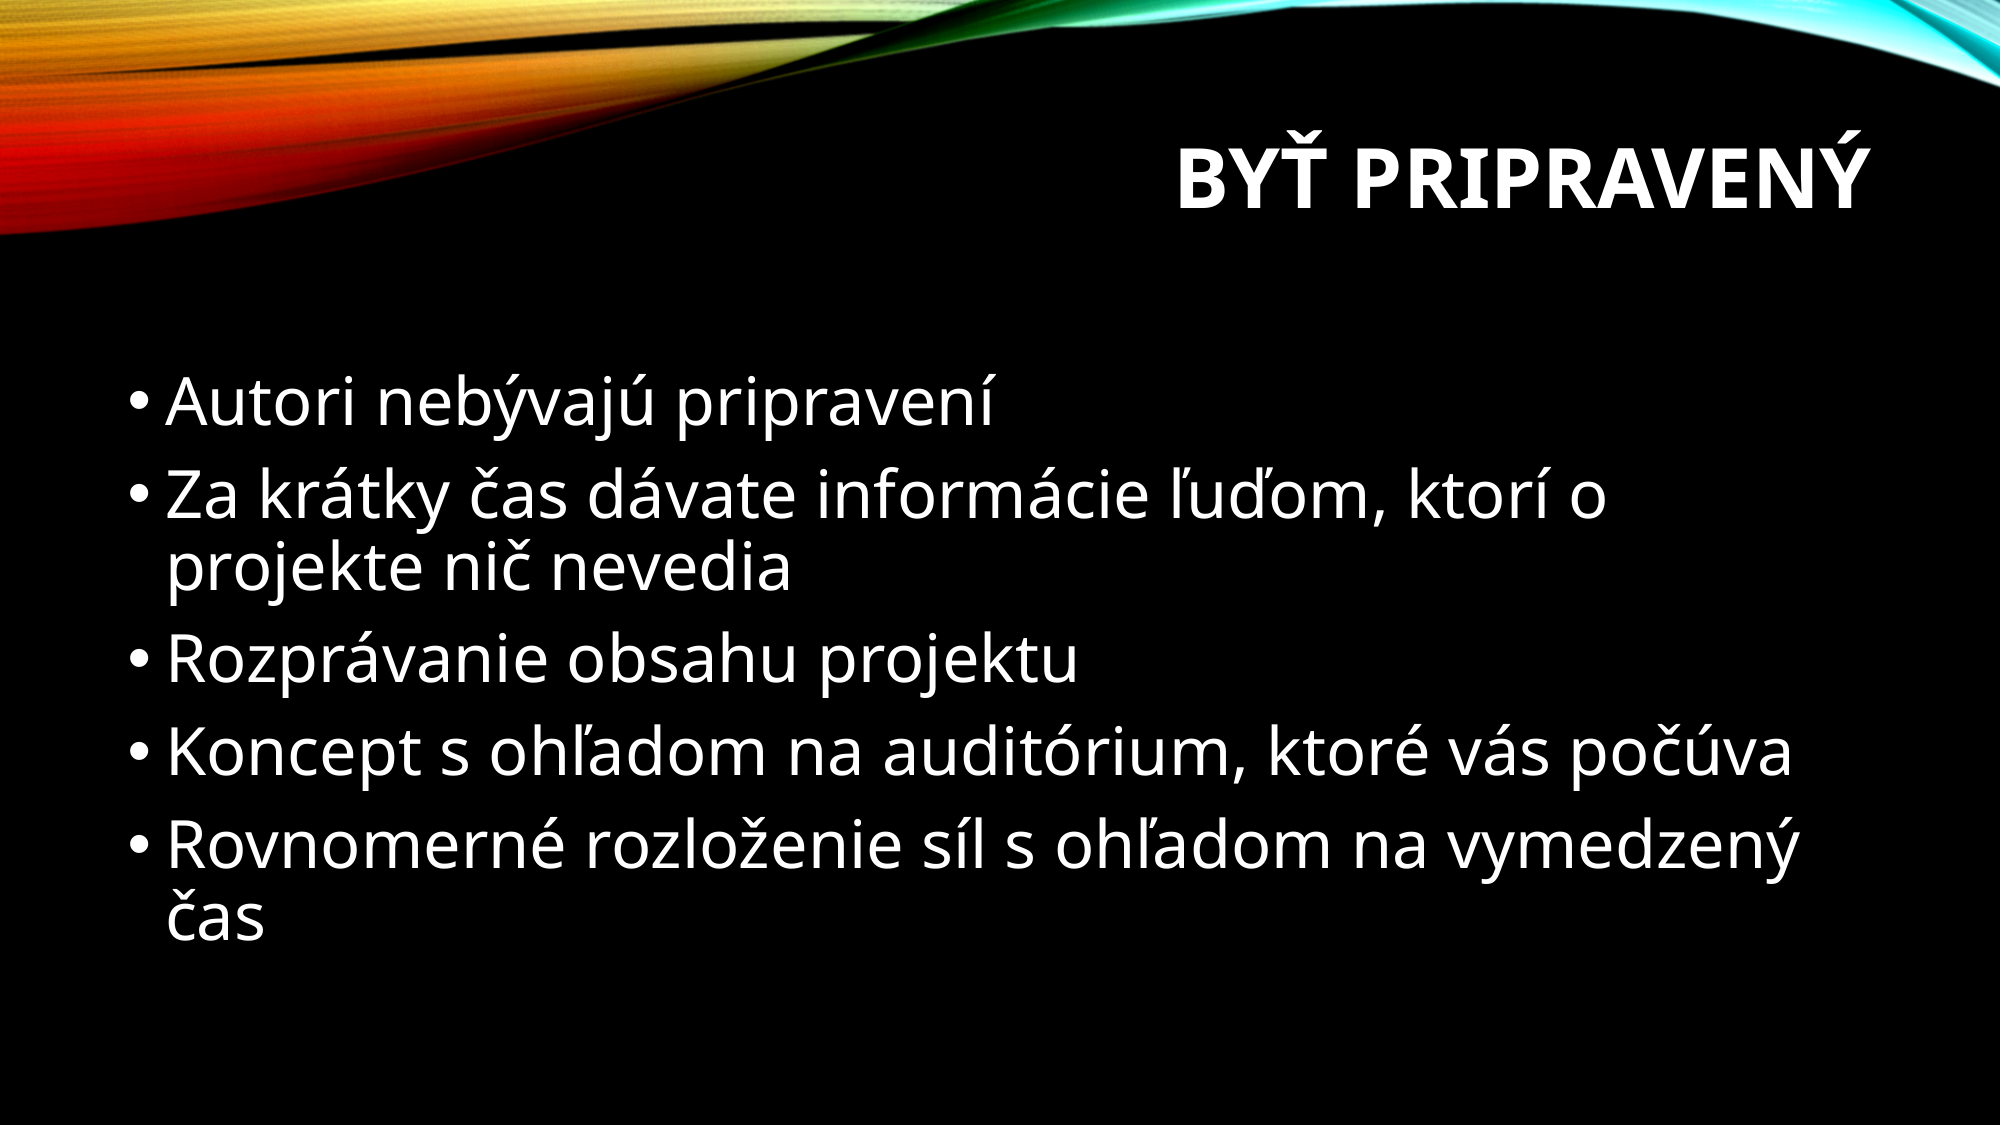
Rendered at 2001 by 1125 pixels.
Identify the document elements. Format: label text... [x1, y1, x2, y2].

picture [0, 0, 2000, 237]
title Byť pripravený [474, 125, 1888, 338]
list Autori nebývajú pripravení Za krátky čas dávate informácie ľuďom, ktorí o projekte nič nevedia Rozprávanie obsahu projektu Koncept s ohľadom na auditórium, ktoré vás počúva Rovnomerné rozloženie síl s ohľadom na vymedzený čas [112, 360, 1888, 1021]
